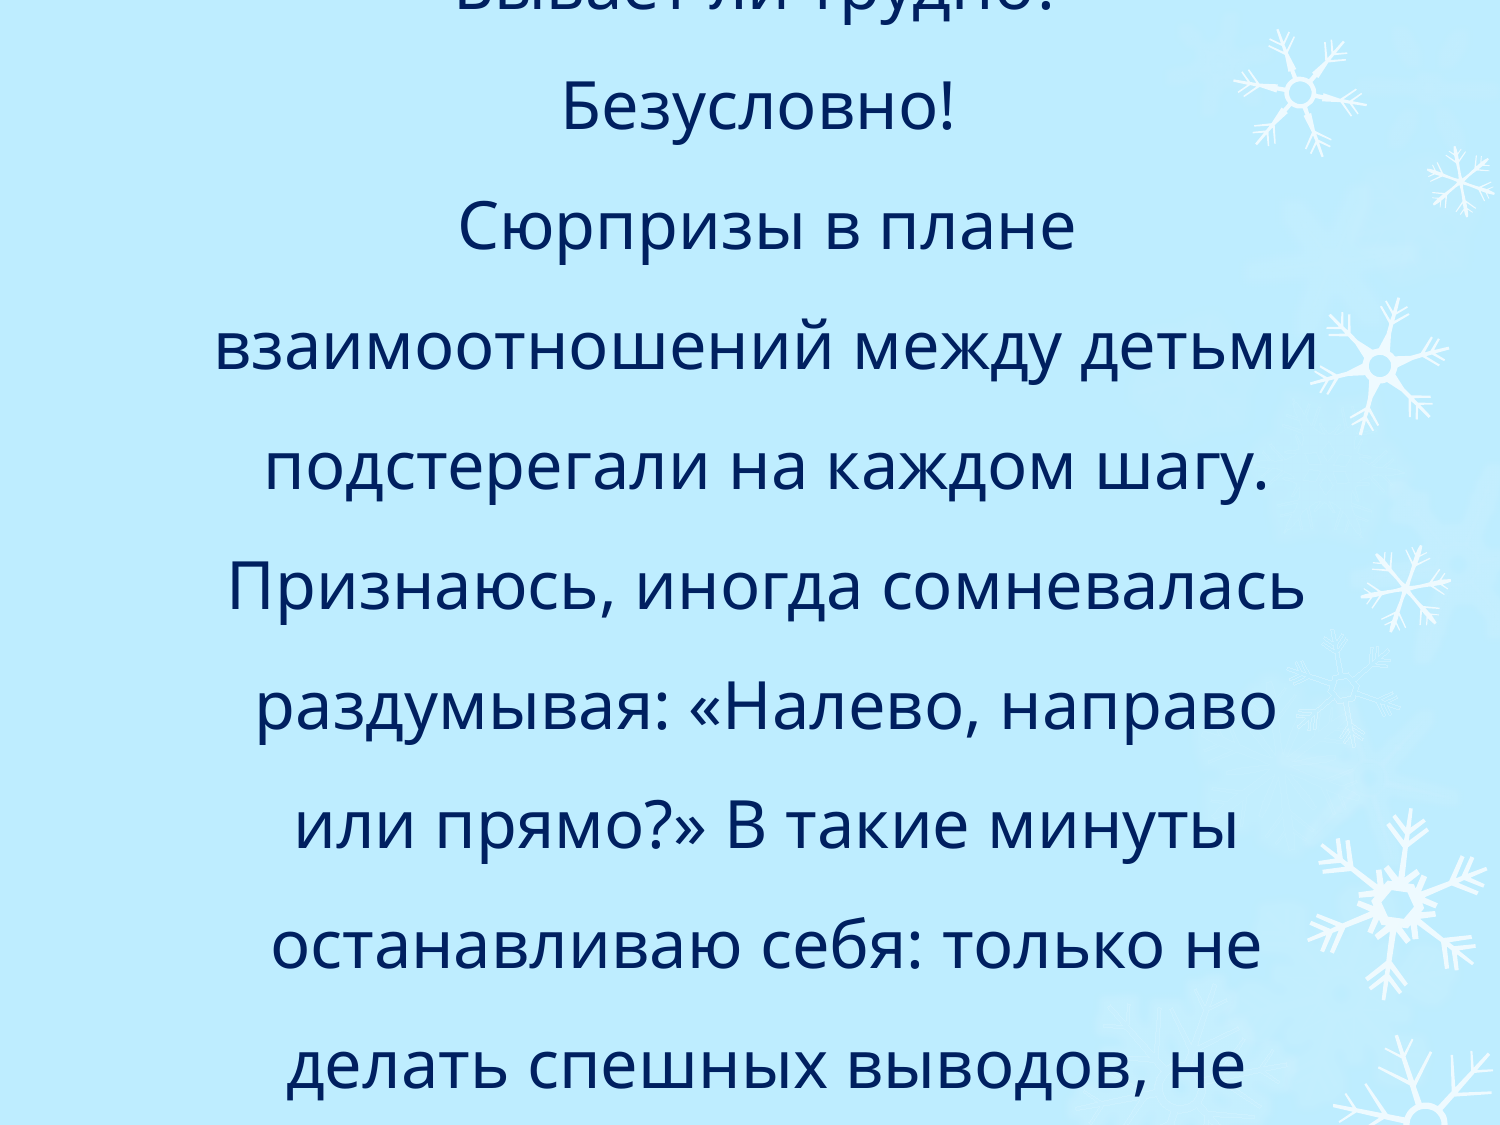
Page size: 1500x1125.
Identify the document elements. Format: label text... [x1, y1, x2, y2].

title Бывает ли трудно? Безусловно! Сюрпризы в плане взаимоотношений между детьми подстерегали на каждом шагу. Признаюсь, иногда сомневалась раздумывая: «Налево, направо или прямо?» В такие минуты останавливаю себя: только не делать спешных выводов, не давать общепринятых советов. [183, 0, 1352, 1125]
